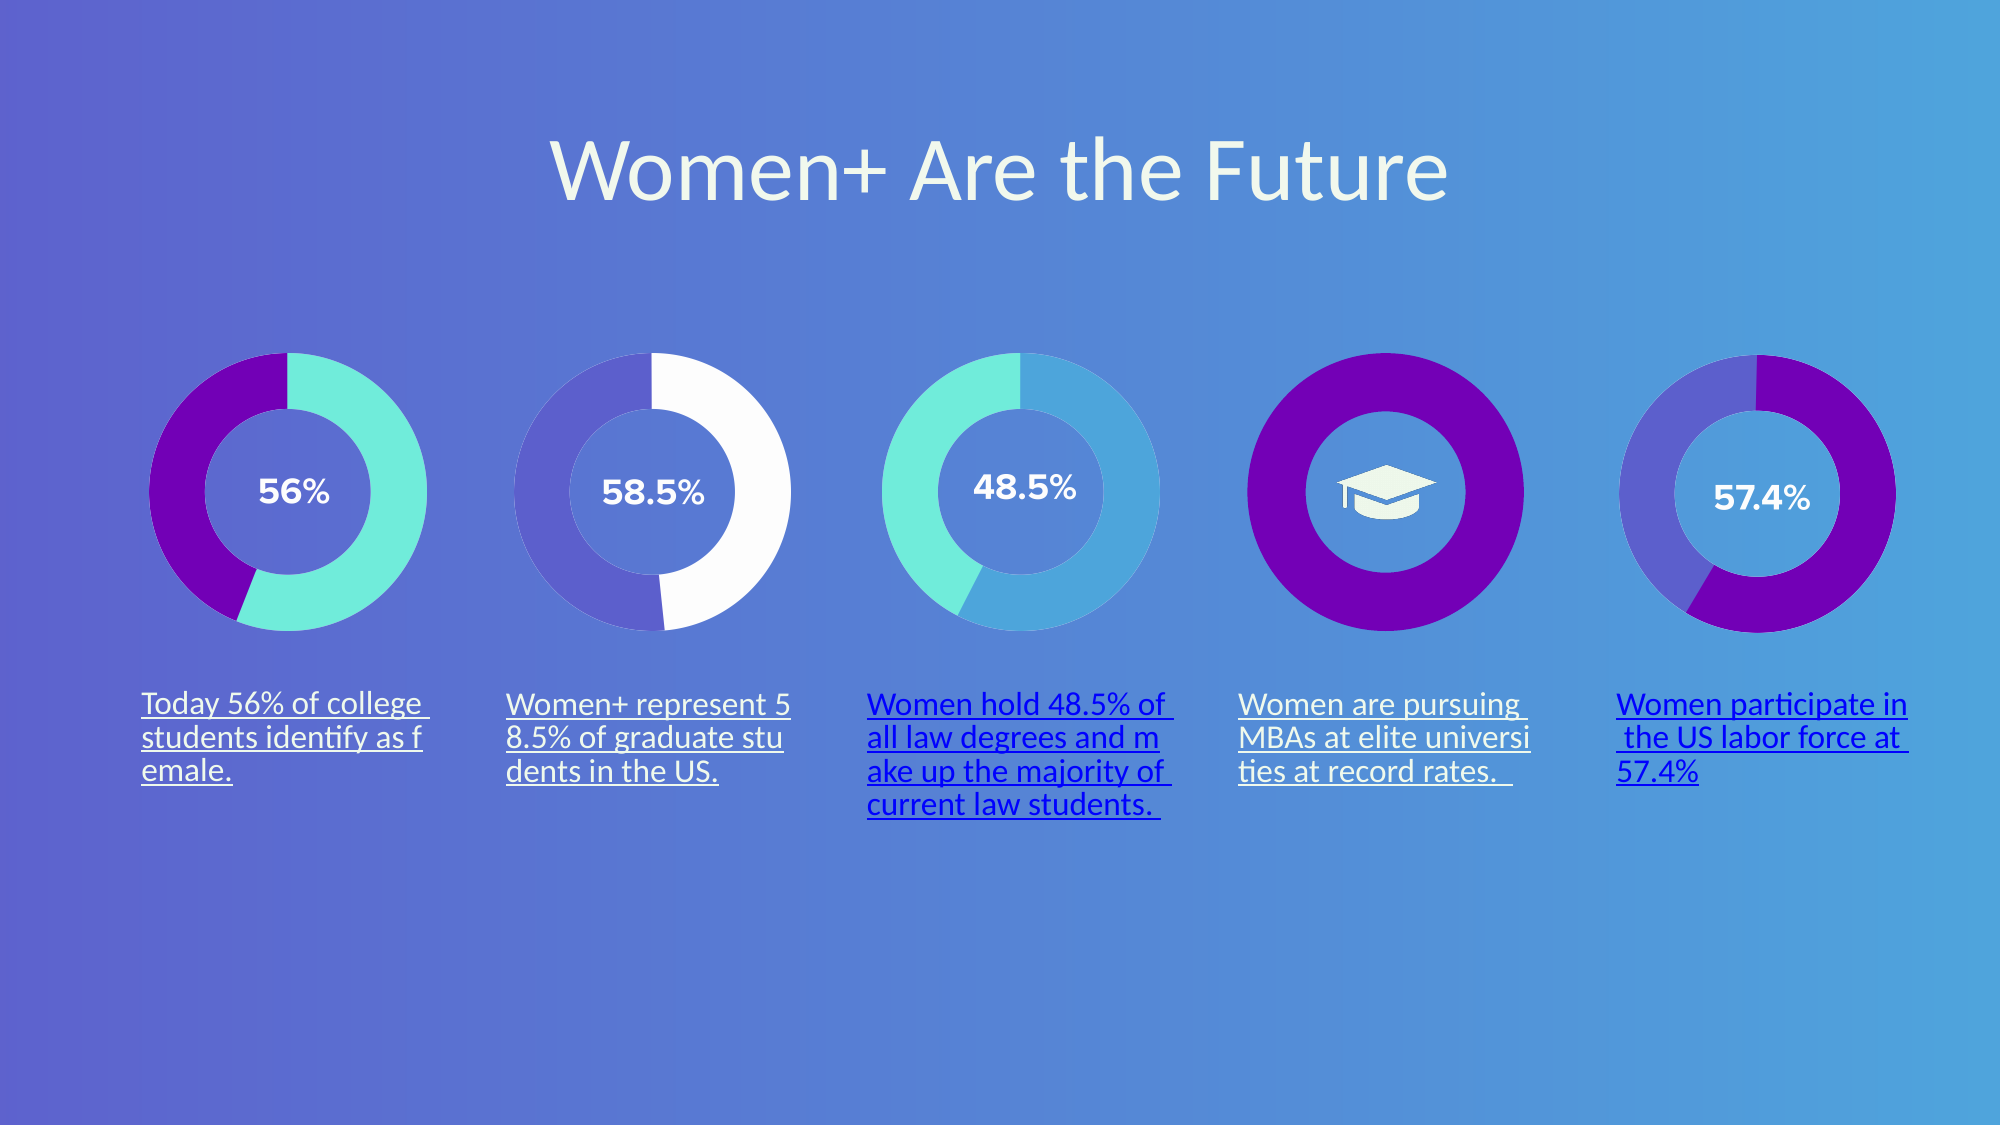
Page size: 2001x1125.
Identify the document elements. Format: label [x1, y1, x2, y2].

picture [0, 0, 2000, 1125]
text_box [1247, 352, 1525, 632]
